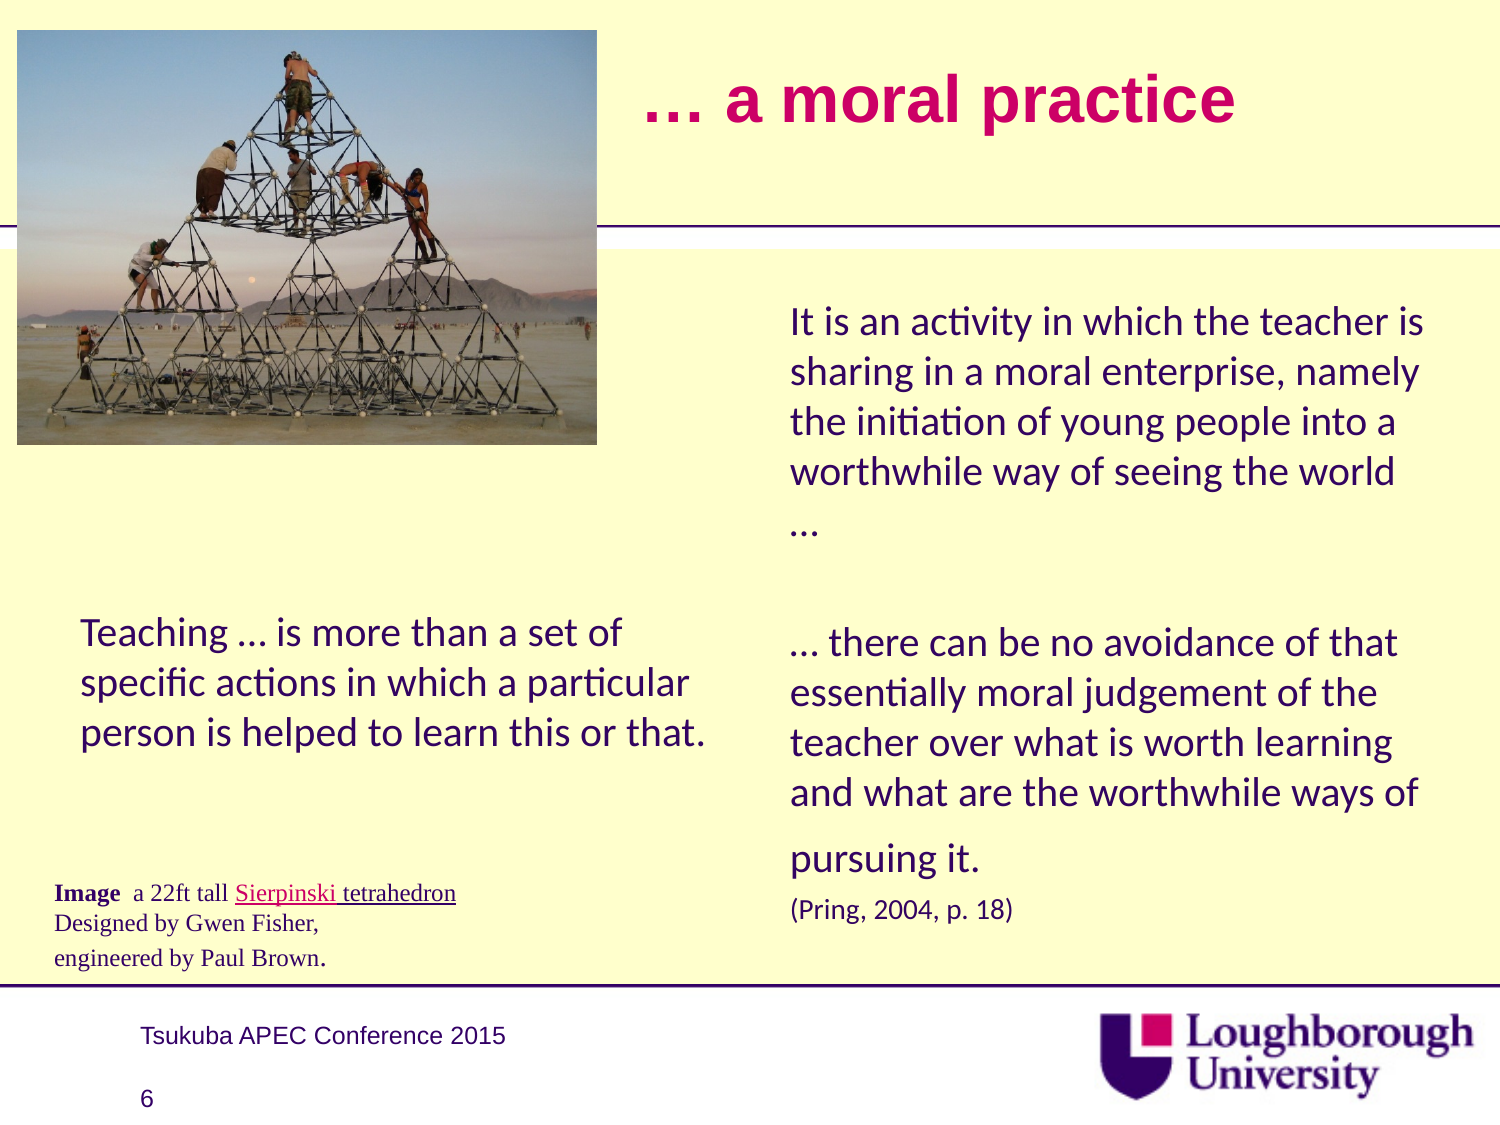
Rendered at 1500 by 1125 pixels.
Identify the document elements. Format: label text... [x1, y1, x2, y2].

text_box Image a 22ft tall Sierpinski tetrahedron Designed by Gwen Fisher, engineered by Paul Brown. [39, 869, 538, 980]
list It is an activity in which the teacher is sharing in a moral enterprise, namely the initiation of young people into a worthwhile way of seeing the world … … there can be no avoidance of that essentially moral judgement of the teacher over what is worth learning and what are the worthwhile ways of pursuing it. (Pring, 2004, p. 18) [774, 219, 1448, 1000]
list Teaching … is more than a set of specific actions in which a particular person is helped to learn this or that. [64, 249, 751, 951]
picture [0, 984, 1500, 1125]
footer Tsukuba APEC Conference 2015 [124, 1012, 1063, 1076]
picture [1448, 225, 1500, 249]
picture [0, 30, 774, 445]
title … a moral practice [619, 54, 1424, 218]
slide_number 6 [124, 1074, 226, 1107]
